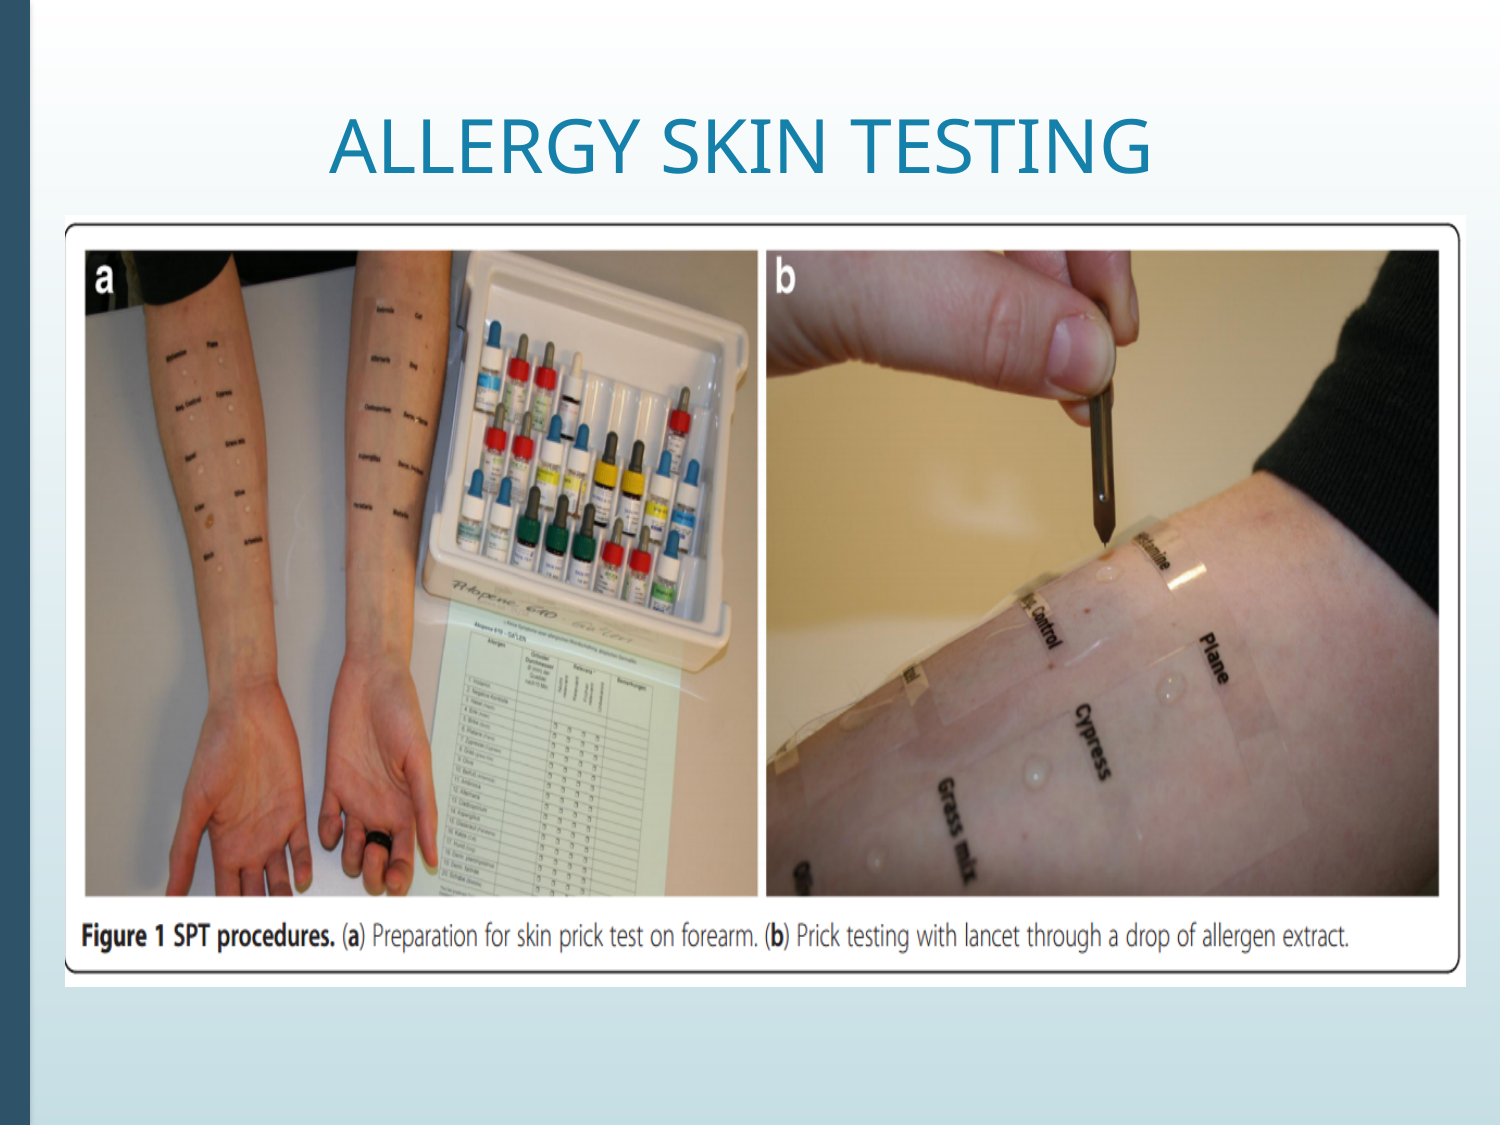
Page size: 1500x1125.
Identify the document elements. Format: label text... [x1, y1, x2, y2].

picture [65, 214, 1466, 988]
title Allergy Skin Testing [83, 72, 1400, 214]
